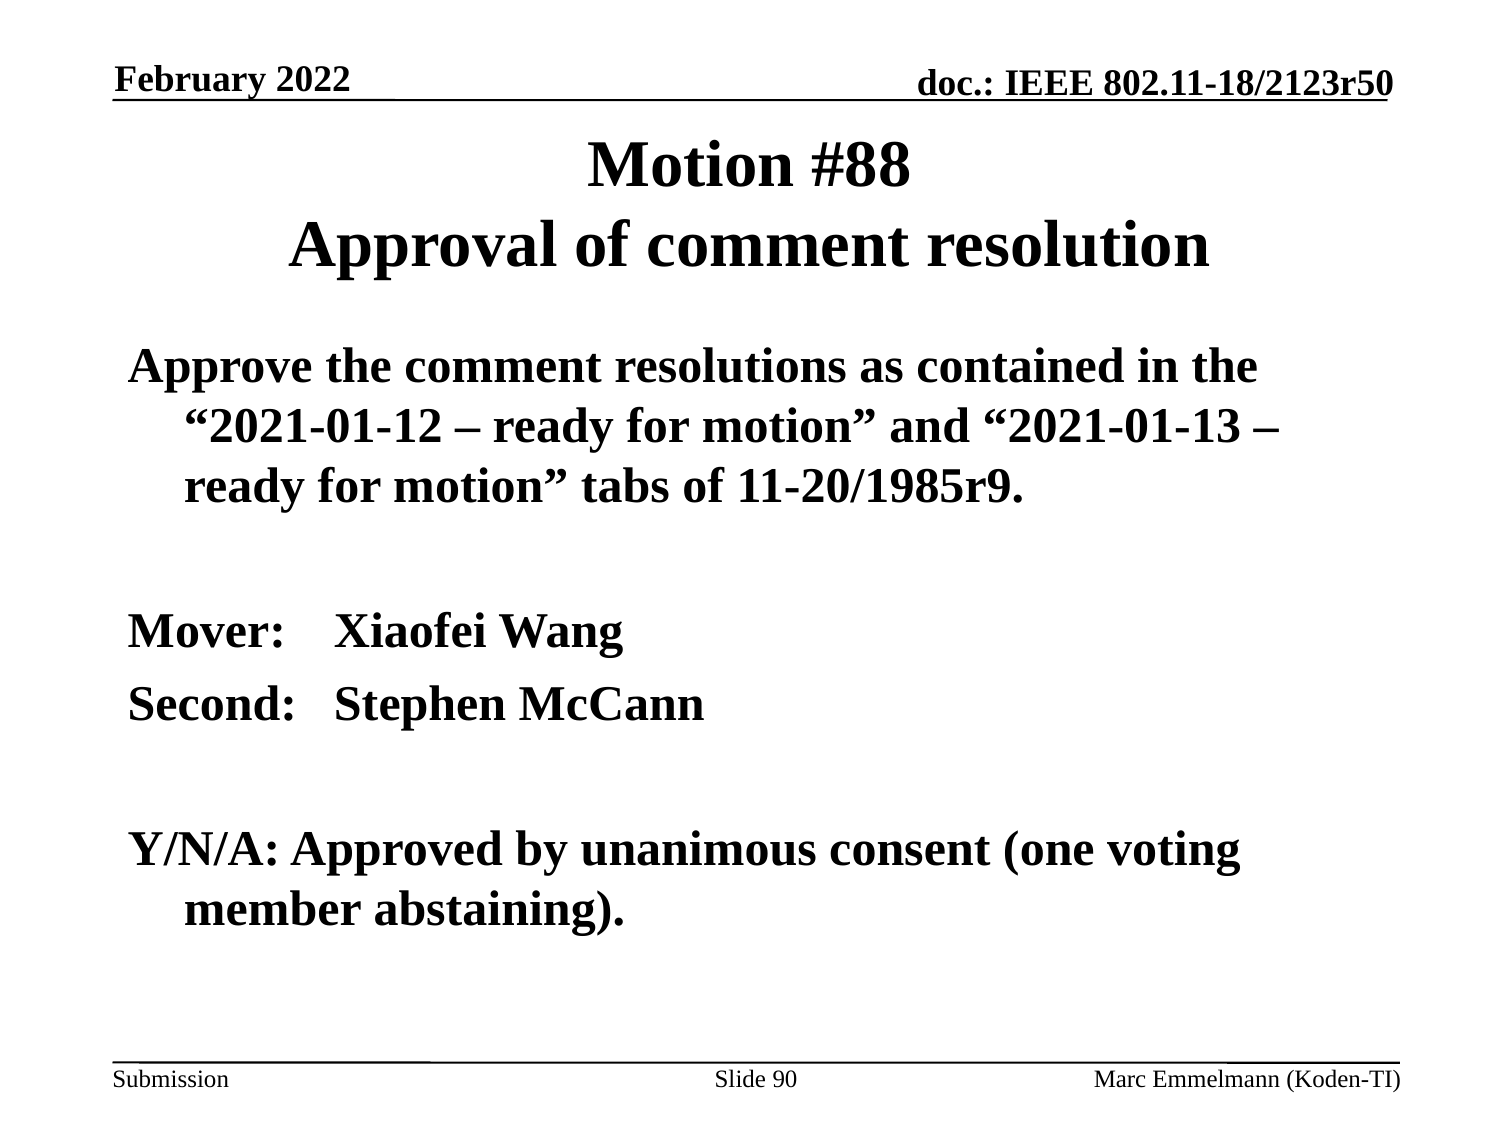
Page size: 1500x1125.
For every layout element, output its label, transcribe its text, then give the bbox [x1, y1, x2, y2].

footer Marc Emmelmann (Koden-TI) [878, 1061, 1402, 1093]
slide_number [114, 54, 423, 100]
slide_number Slide 90 [712, 1061, 800, 1123]
list Approve the comment resolutions as contained in the “2021-01-12 – ready for motion” and “2021-01-13 – ready for motion” tabs of 11-20/1985r9. Mover: Xiaofei Wang Second: Stephen McCann Y/N/A: Approved by unanimous consent (one voting member abstaining). [112, 324, 1388, 1000]
title Motion #88 Approval of comment resolution [112, 112, 1388, 288]
